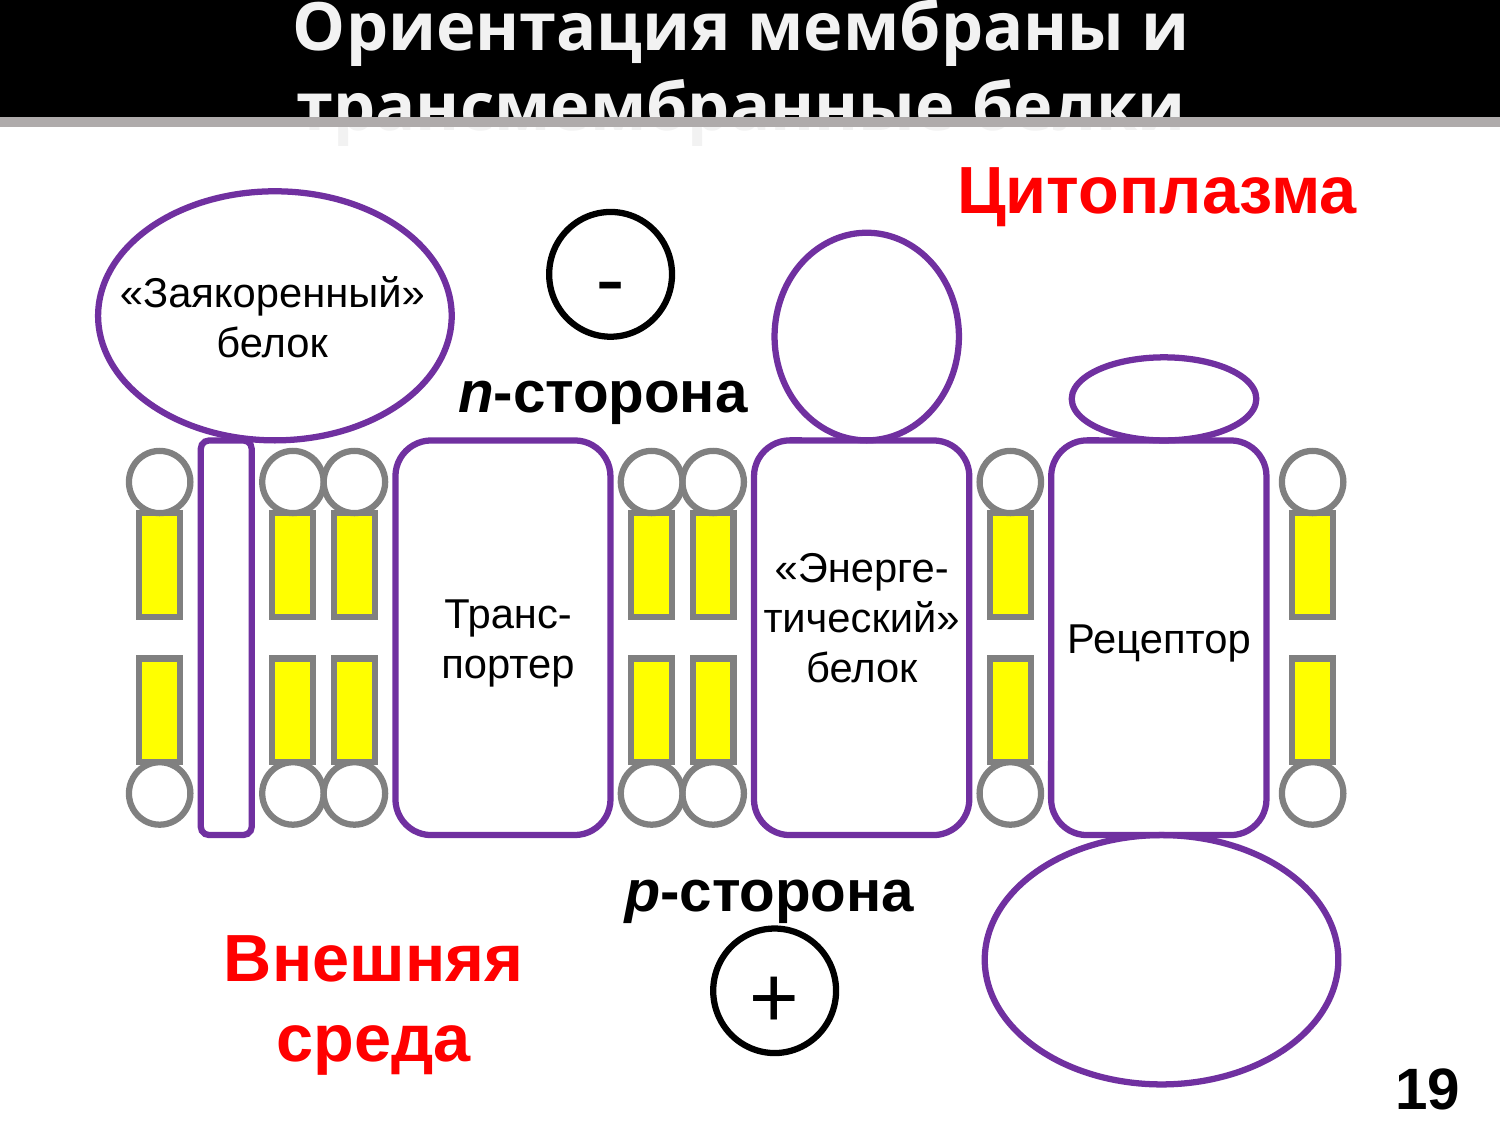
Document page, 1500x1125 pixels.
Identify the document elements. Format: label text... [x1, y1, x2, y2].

text_box [752, 439, 971, 533]
text_box [1280, 449, 1345, 515]
text_box Внешняя среда [180, 907, 568, 1083]
text_box [1291, 512, 1334, 618]
text_box p-сторона [559, 845, 980, 931]
text_box [261, 761, 325, 826]
text_box [271, 658, 314, 763]
text_box [1070, 356, 1258, 442]
text_box [138, 658, 181, 763]
text_box [1280, 761, 1345, 826]
text_box [978, 761, 1043, 826]
text_box [692, 512, 735, 618]
text_box [117, 374, 426, 442]
text_box [261, 449, 325, 515]
text_box [681, 449, 745, 515]
text_box n-сторона [426, 347, 780, 432]
text_box [630, 512, 673, 618]
text_box [989, 512, 1032, 618]
text_box [1050, 670, 1268, 837]
text_box [324, 449, 387, 515]
text_box «Энерге-тический» белок [743, 533, 980, 699]
text_box [619, 761, 682, 826]
text_box Рецептор [1040, 604, 1277, 670]
text_box [692, 658, 735, 763]
text_box [0, 0, 1500, 117]
text_box Цитоплазма [907, 139, 1407, 234]
text_box [630, 658, 673, 763]
text_box 19 [1368, 1043, 1487, 1125]
text_box [989, 658, 1032, 763]
text_box + [712, 927, 838, 1055]
text_box [117, 190, 433, 258]
text_box [127, 761, 192, 826]
text_box [978, 449, 1043, 515]
text_box [1291, 658, 1334, 763]
text_box [983, 834, 1340, 1086]
text_box [138, 512, 181, 618]
text_box [333, 658, 376, 763]
text_box - [548, 210, 674, 338]
text_box «Заякоренный» белок [77, 258, 468, 374]
text_box [271, 512, 314, 618]
text_box [773, 231, 960, 442]
text_box [199, 439, 253, 837]
text_box Транс-портер [400, 579, 616, 694]
text_box [394, 439, 612, 837]
text_box [1050, 439, 1268, 604]
text_box [324, 761, 387, 826]
text_box [681, 761, 745, 826]
text_box [127, 449, 192, 515]
text_box [619, 449, 682, 515]
text_box [333, 512, 376, 618]
text_box Ориентация мембраны и трансмембранные белки [33, 18, 1449, 104]
text_box [752, 699, 971, 837]
